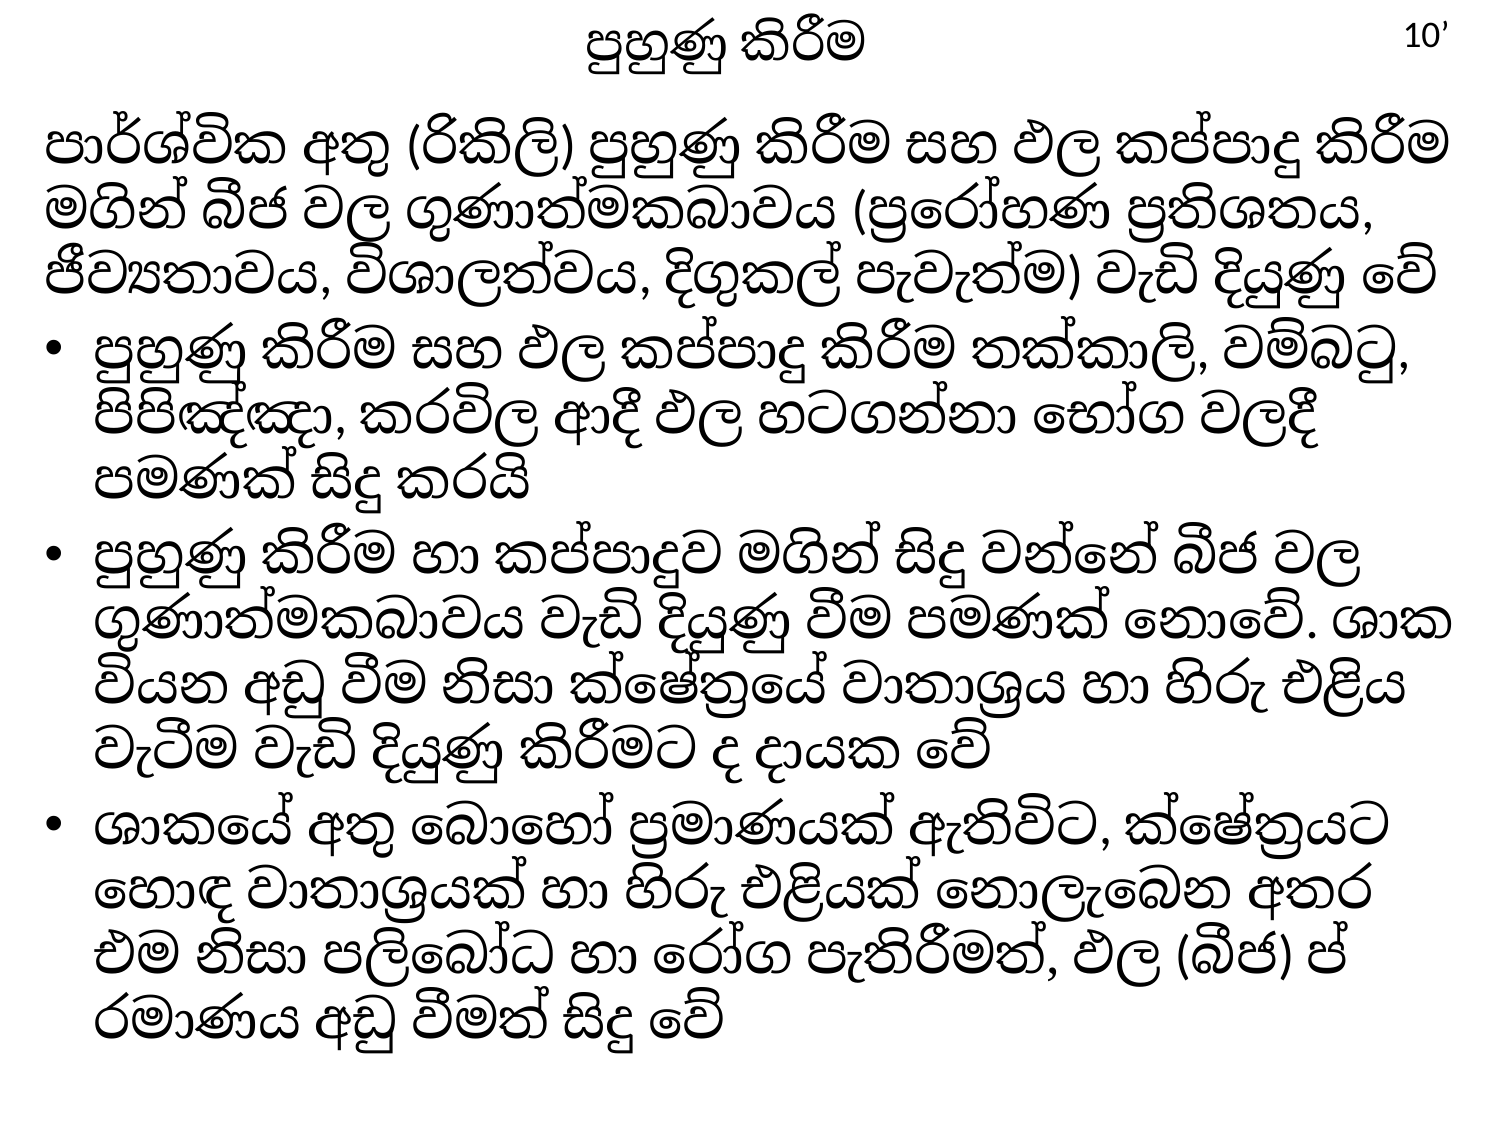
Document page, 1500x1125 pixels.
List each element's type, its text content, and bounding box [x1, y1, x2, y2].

text_box 10’ [1387, 2, 1489, 63]
title පුහුණු කිරීම [159, 0, 1294, 81]
list පාර්ශ්වික අතු (රිකිලි) පුහුණු කිරීම සහ ඵල කප්පාදු කිරීම මගින් බීජ වල ගුණාත්මකබාවය (ප්‍රරෝහණ ප්‍රතිශතය, ජීව්‍යතාවය, විශාලත්වය, දිගුකල් පැවැත්ම) වැඩි දියුණු වේ පුහුණු කිරීම සහ ඵල කප්පාදු කිරීම තක්කාලි, වම්බටු, පිපිඤ්ඤා, කරවිල ආදී ඵල හටගන්නා භෝග වලදී පමණක් සිදු කරයි පුහුණු කිරීම හා කප්පාදුව මගින් සිදු වන්නේ බීජ වල ගුණාත්මකබාවය වැඩි දියුණු වීම පමණක් නොවේ. ශාක වියන අඩු වීම නිසා ක්ෂේත්‍රයේ වාතාශ්‍රය හා හිරු එළිය වැටීම වැඩි දියුණු කිරීමට ද දායක වේ ශාකයේ අතු බොහෝ ප්‍රමාණයක් ඇතිවිට, ක්ෂේත්‍රයට හොඳ වාතාශ්‍රයක් හා හිරු එළියක් නොලැබෙන අතර එම නිසා පලිබෝධ හා රෝග පැතිරීමත්, ඵල (බීජ) ප්‍රමාණය අඩු වීමත් සිදු වේ [29, 101, 1471, 1094]
